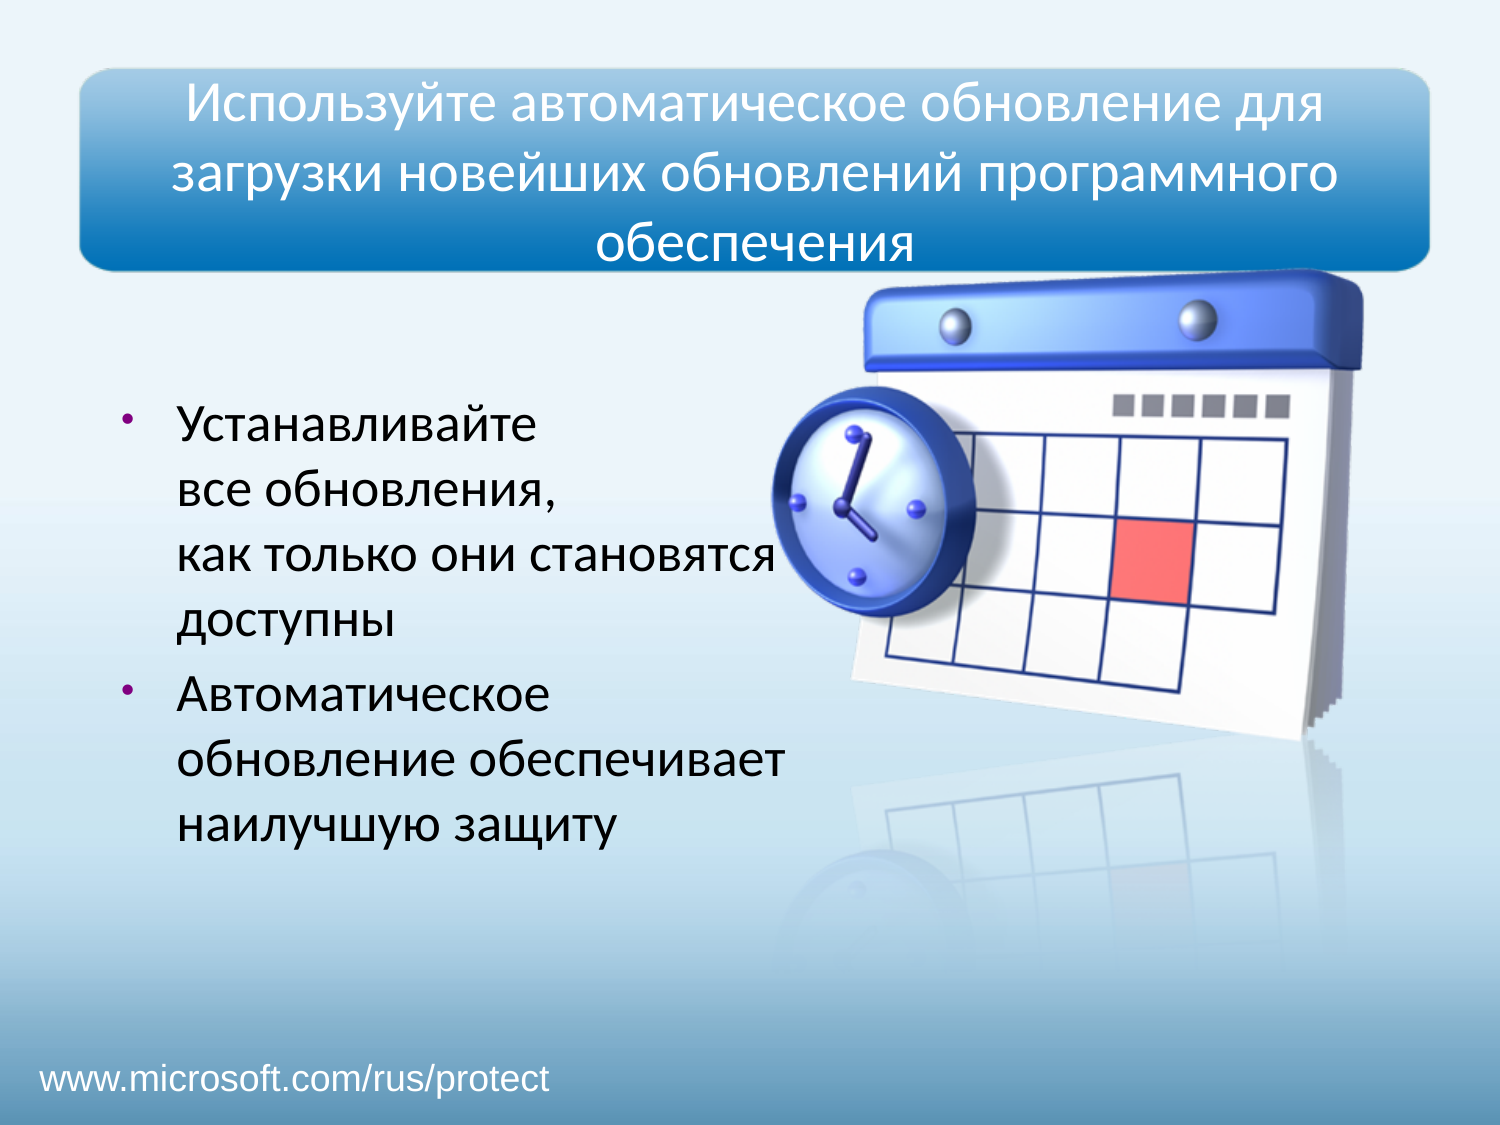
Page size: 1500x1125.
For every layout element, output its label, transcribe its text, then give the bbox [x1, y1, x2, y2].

list Устанавливайте все обновления, как только они становятся доступны Автоматическое обновление обеспечивает наилучшую защиту [105, 379, 755, 942]
picture [0, 0, 1500, 1125]
text_box www.microsoft.com/rus/protect [24, 1046, 565, 1107]
